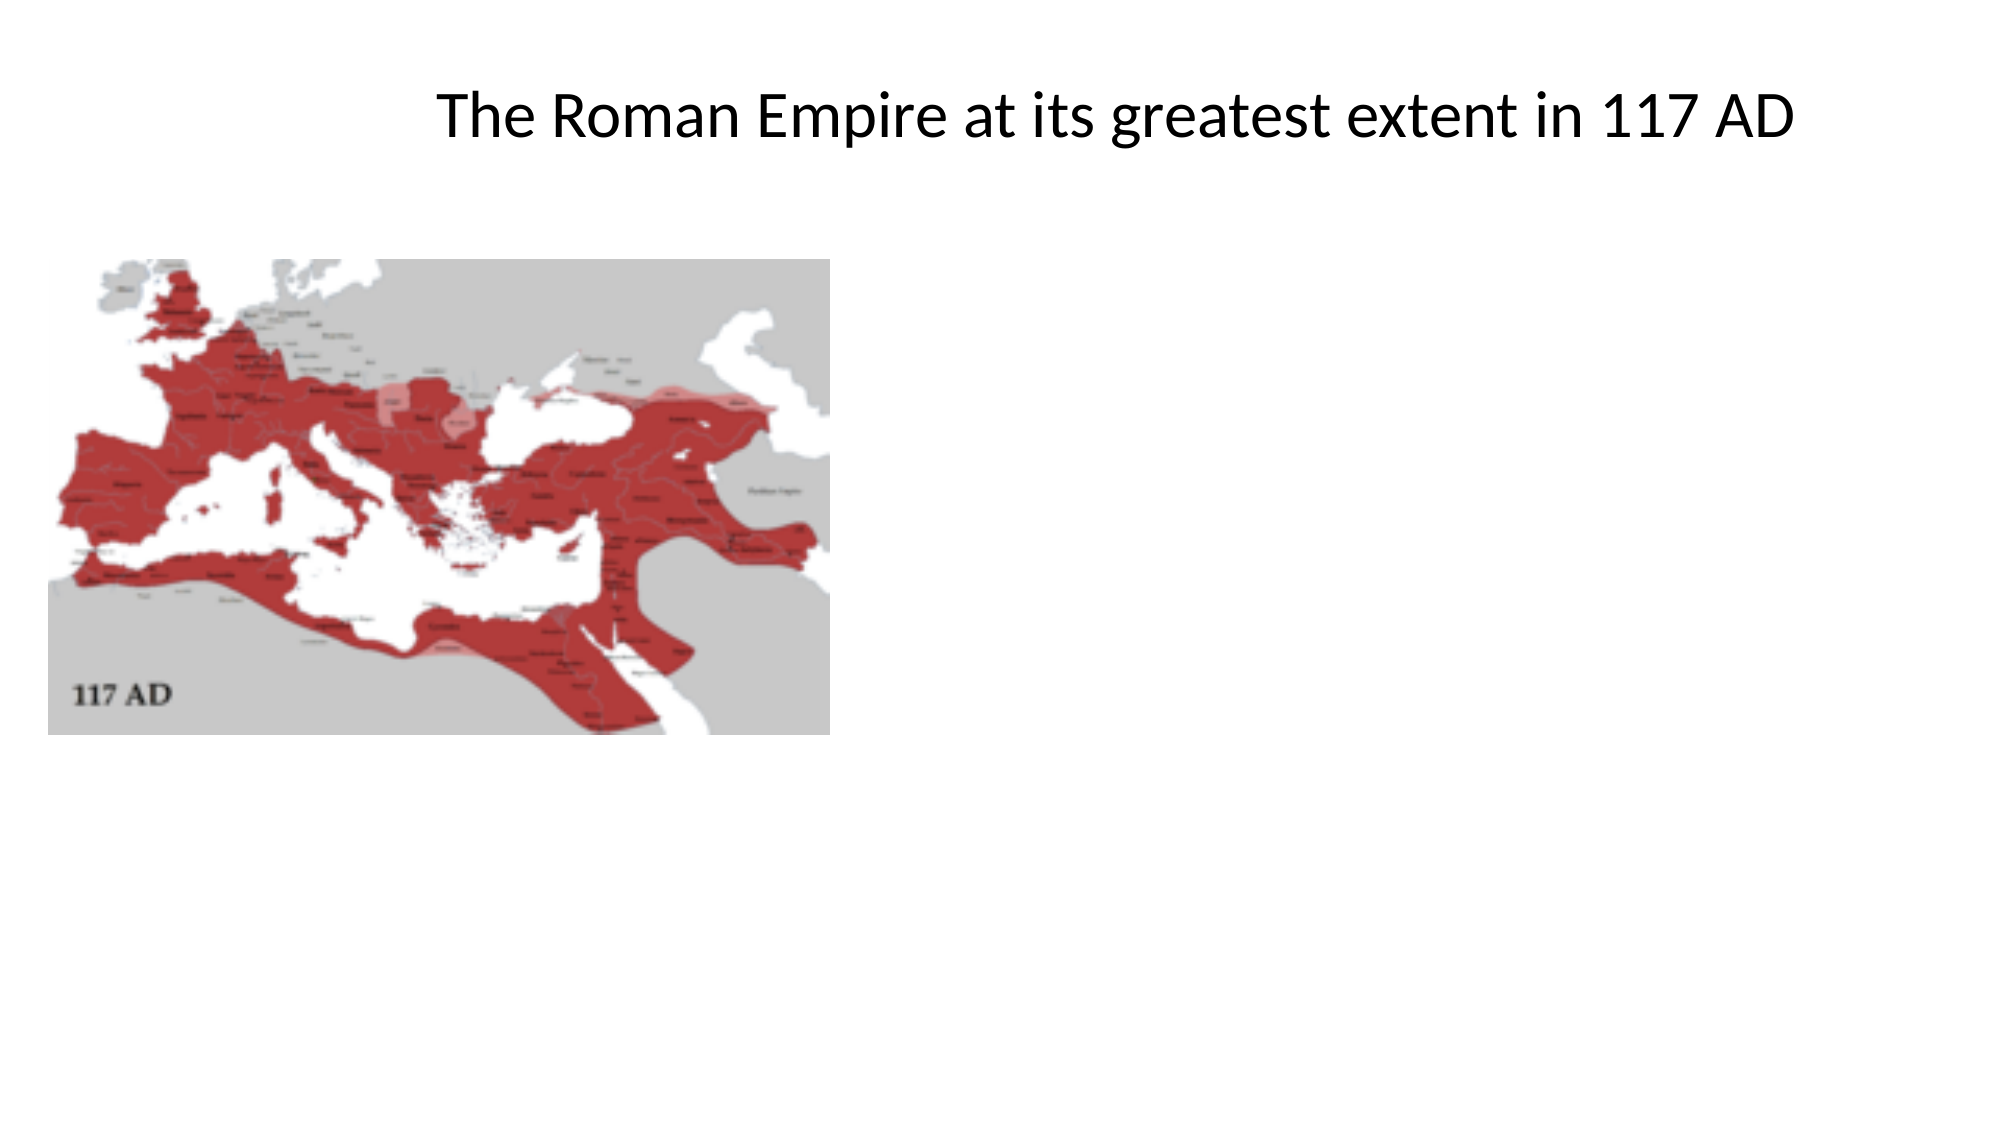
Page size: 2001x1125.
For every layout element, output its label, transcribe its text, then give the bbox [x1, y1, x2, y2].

text_box The Roman Empire at its greatest extent in 117 AD [421, 63, 1811, 159]
picture [48, 259, 830, 735]
